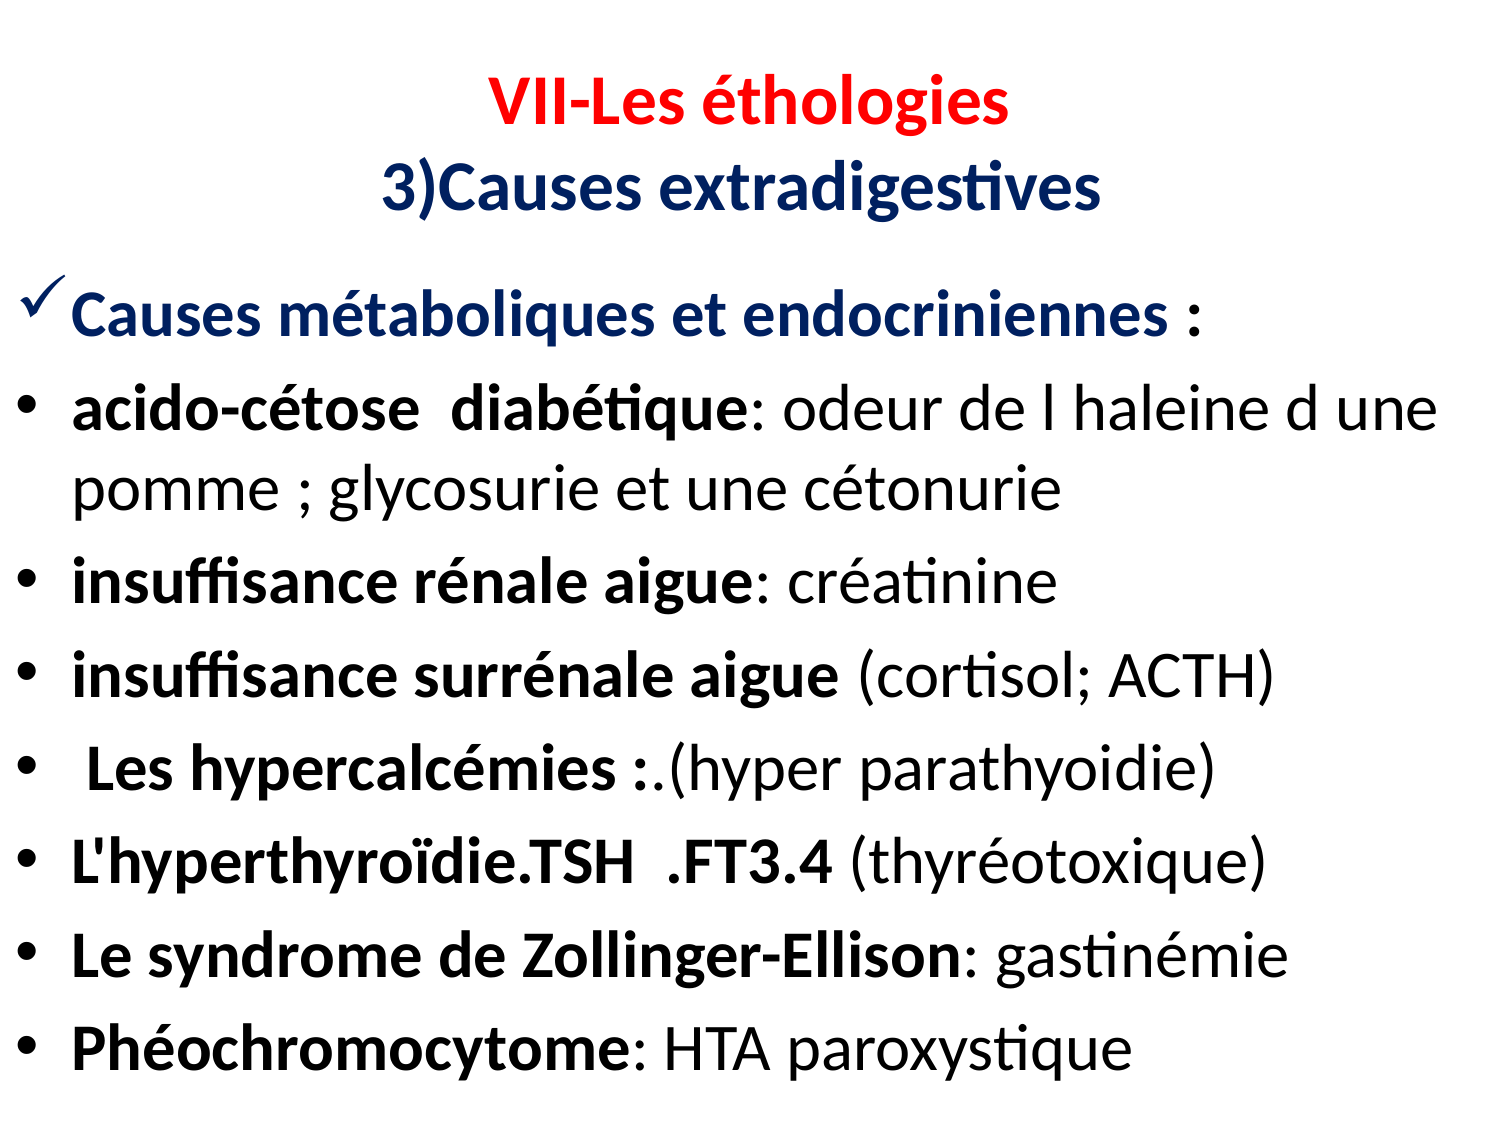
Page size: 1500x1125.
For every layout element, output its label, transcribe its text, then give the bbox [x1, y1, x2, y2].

list Causes métaboliques et endocriniennes : acido-cétose diabétique: odeur de l haleine d une pomme ; glycosurie et une cétonurie insuffisance rénale aigue: créatinine insuffisance surrénale aigue (cortisol; ACTH) Les hypercalcémies :.(hyper parathyoidie) L'hyperthyroïdie.TSH .FT3.4 (thyréotoxique) Le syndrome de Zollinger-Ellison: gastinémie Phéochromocytome: HTA paroxystique [0, 262, 1500, 1125]
title VII-Les éthologies 3)Causes extradigestives [75, 45, 1425, 233]
